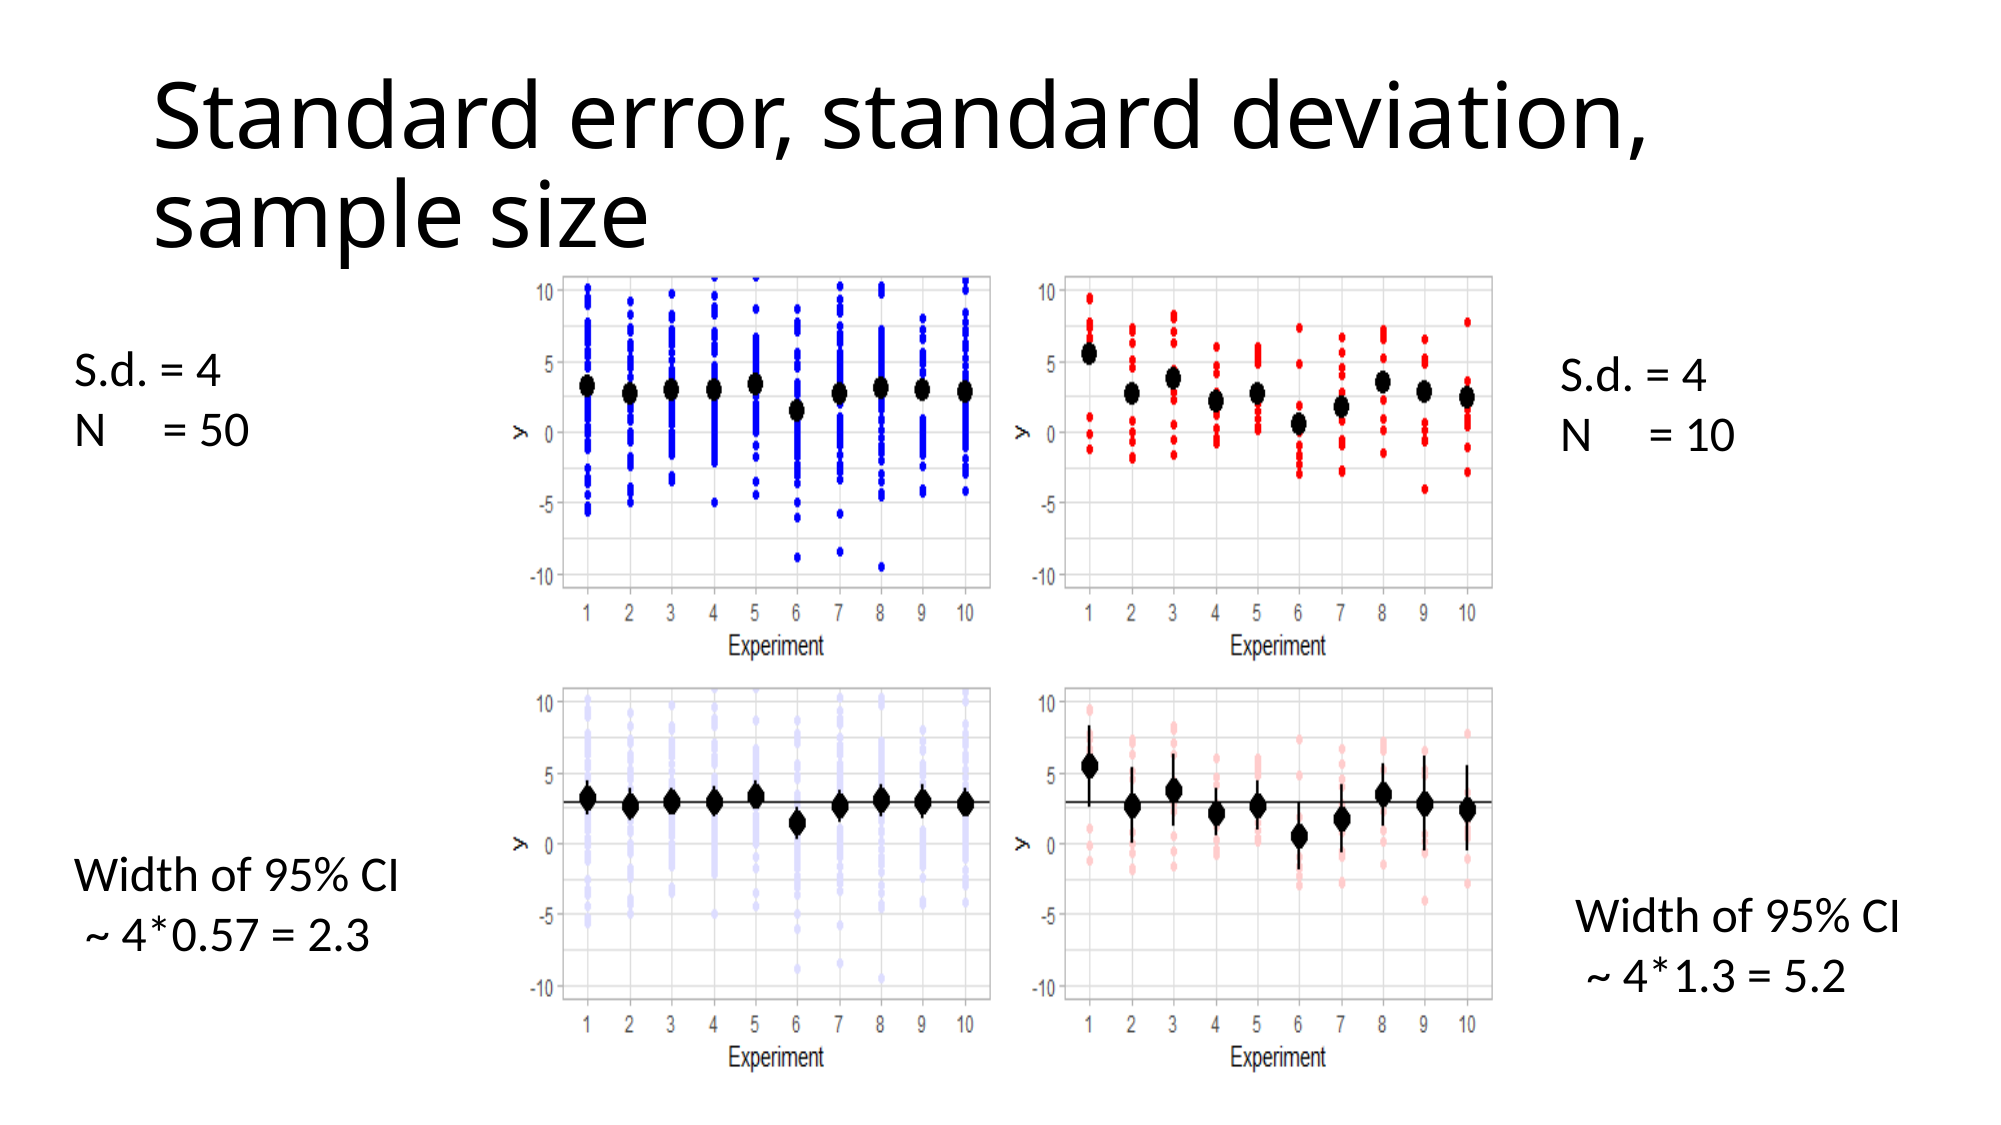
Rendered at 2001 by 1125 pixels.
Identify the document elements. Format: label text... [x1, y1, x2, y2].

text_box Width of 95% CI ~ 4*1.3 = 5.2 [1560, 875, 1932, 1011]
title Standard error, standard deviation, sample size [137, 59, 1863, 278]
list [498, 263, 1502, 1086]
text_box Width of 95% CI ~ 4*0.57 = 2.3 [59, 834, 430, 969]
text_box S.d. = 4 N = 10 [1545, 334, 1826, 469]
text_box S.d. = 4 N = 50 [59, 329, 340, 465]
